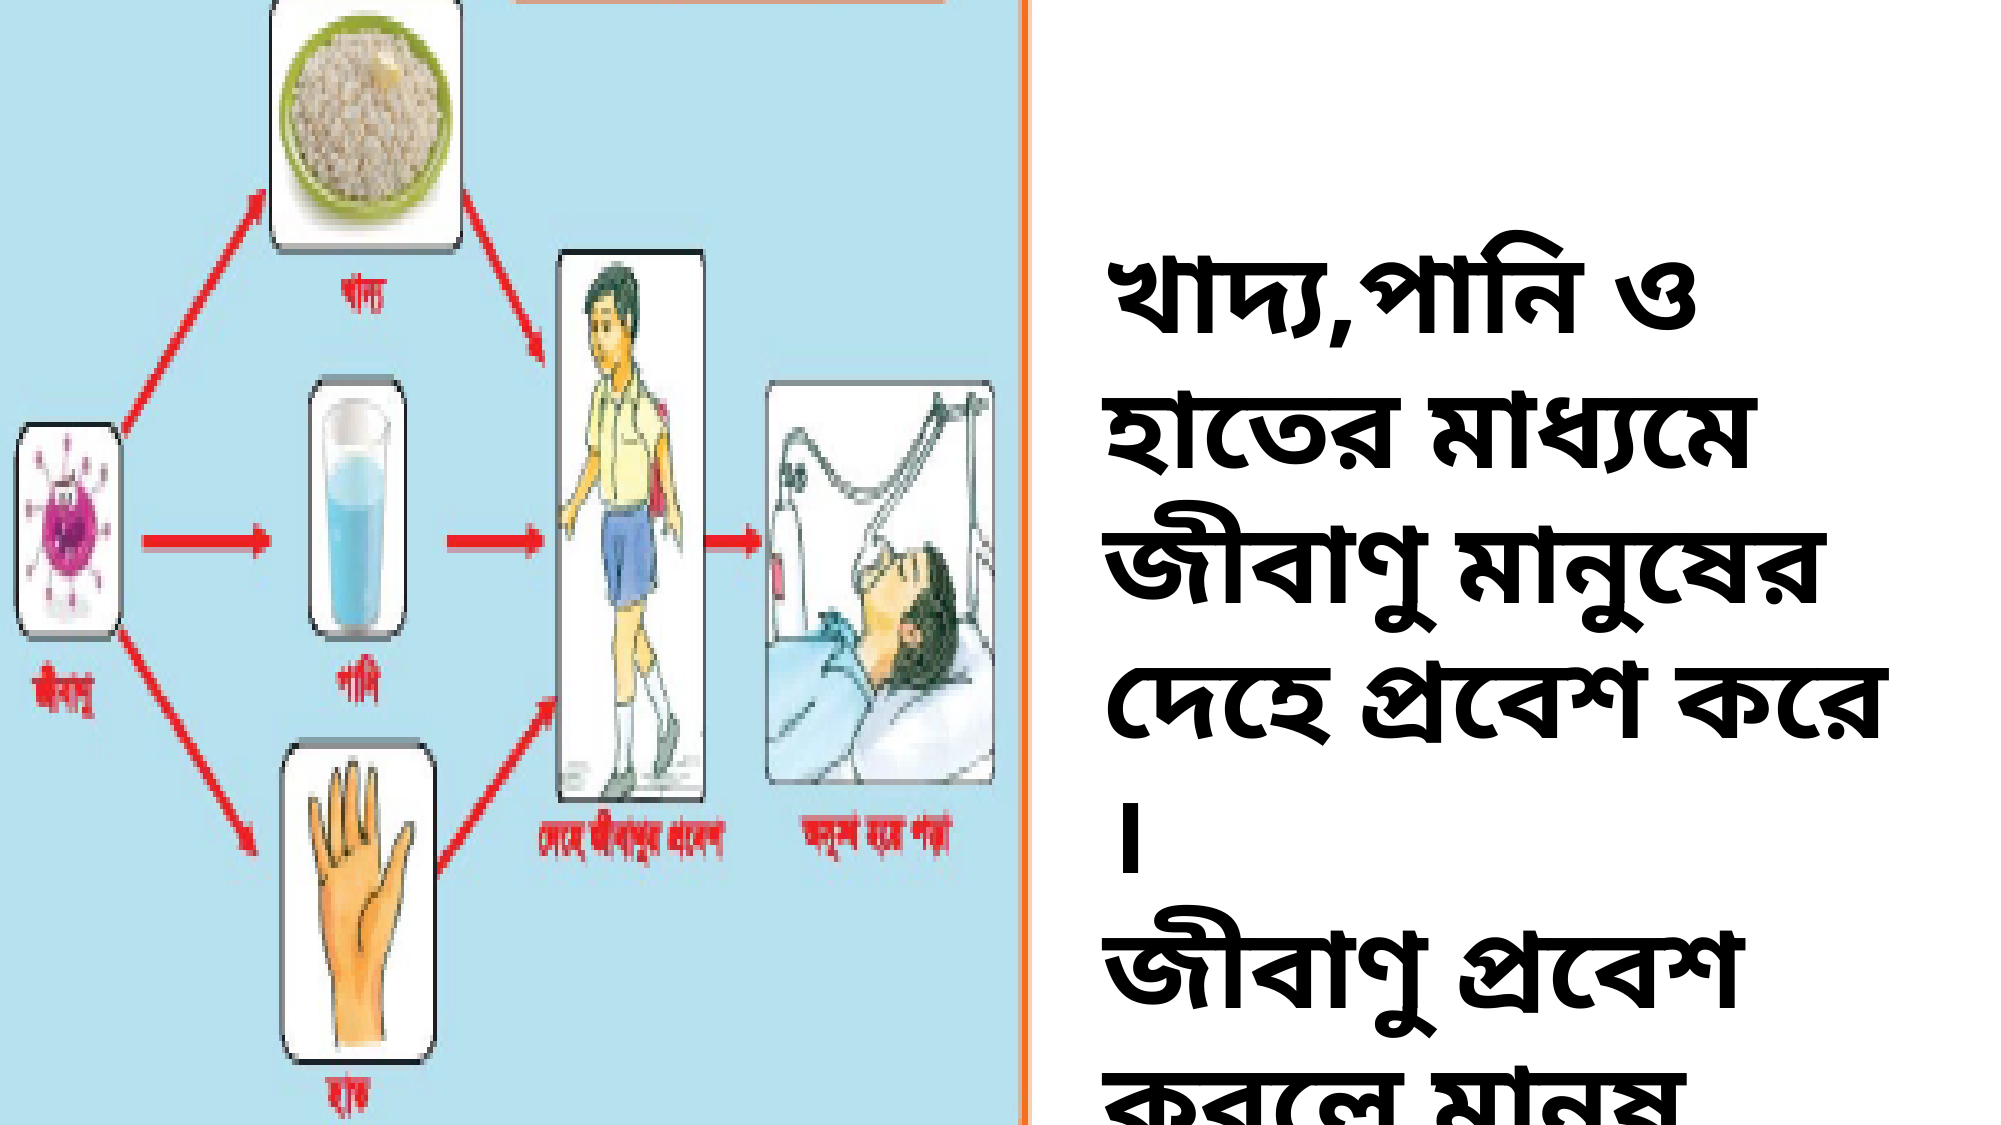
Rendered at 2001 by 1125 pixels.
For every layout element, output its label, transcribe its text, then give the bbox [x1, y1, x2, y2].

picture [0, 0, 1039, 1125]
text_box খাদ্য,পানি ও হাতের মাধ্যমে জীবাণু মানুষের দেহে প্রবেশ করে । জীবাণু প্রবেশ করলে মানুষ অসুস্থ হয়ে পড়ে । [1089, 214, 1927, 1125]
